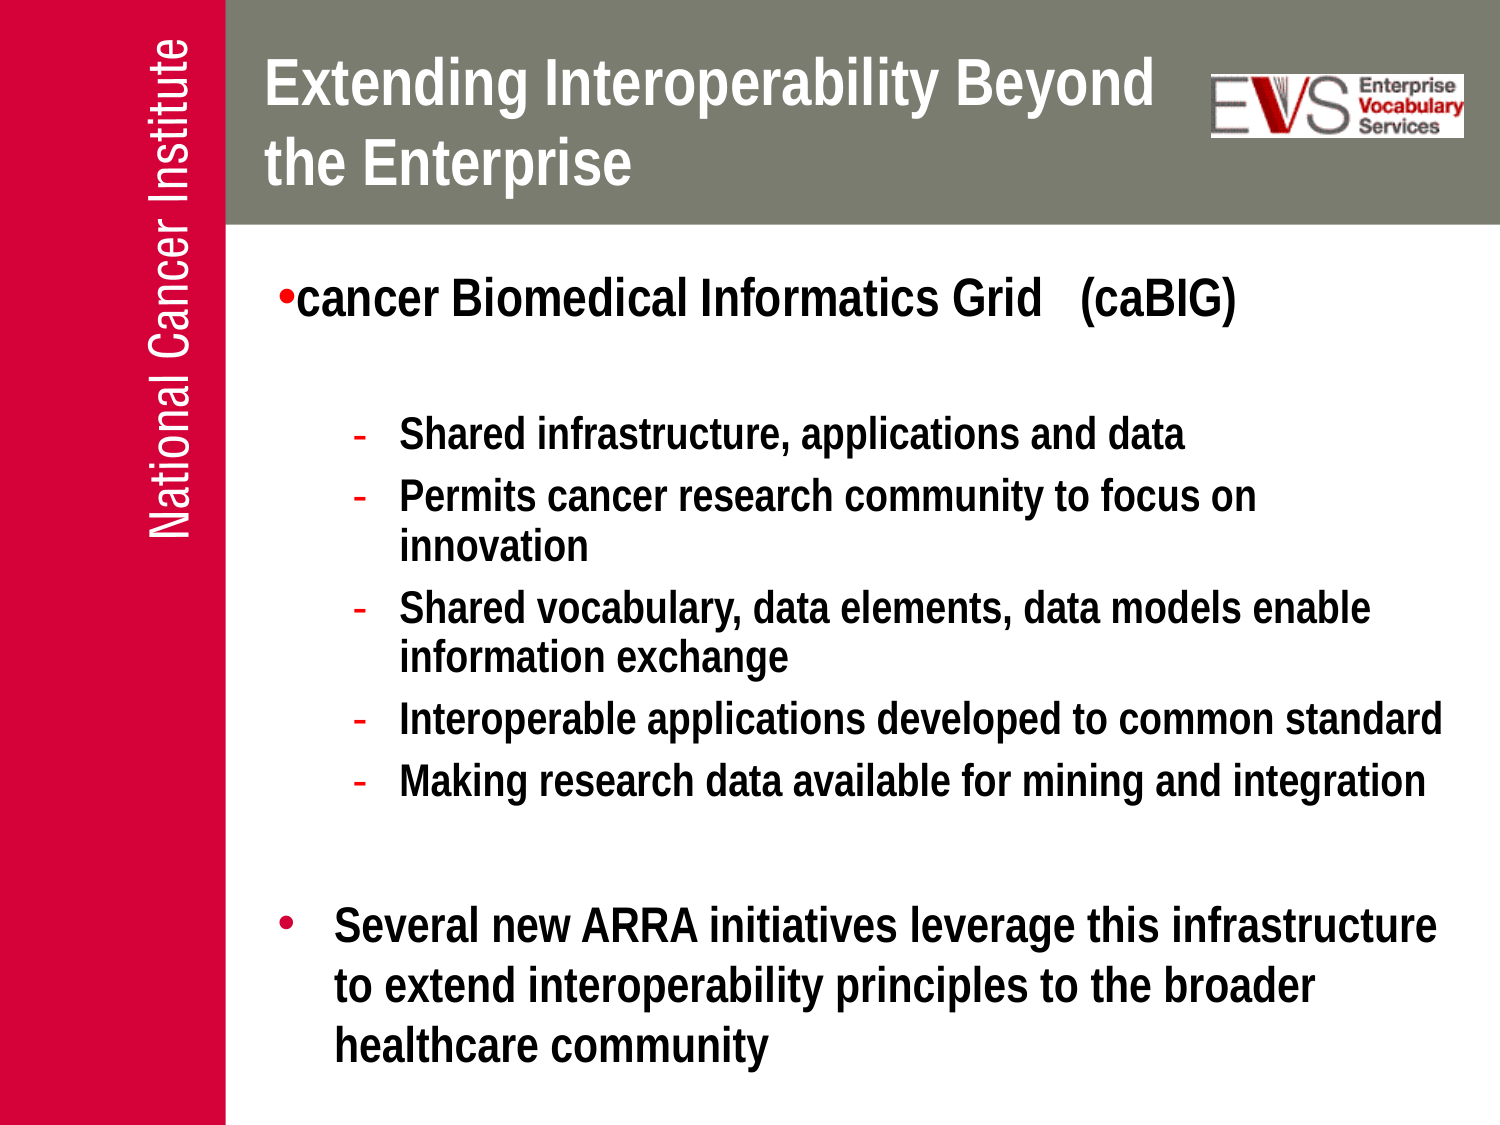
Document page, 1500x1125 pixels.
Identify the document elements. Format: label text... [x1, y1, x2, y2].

picture [0, 0, 1500, 1125]
title Extending Interoperability Beyond the Enterprise [249, 37, 1238, 201]
list cancer Biomedical Informatics Grid (caBIG) Shared infrastructure, applications and data Permits cancer research community to focus on innovation Shared vocabulary, data elements, data models enable information exchange Interoperable applications developed to common standard Making research data available for mining and integration Several new ARRA initiatives leverage this infrastructure to extend interoperability principles to the broader healthcare community [262, 262, 1463, 1074]
